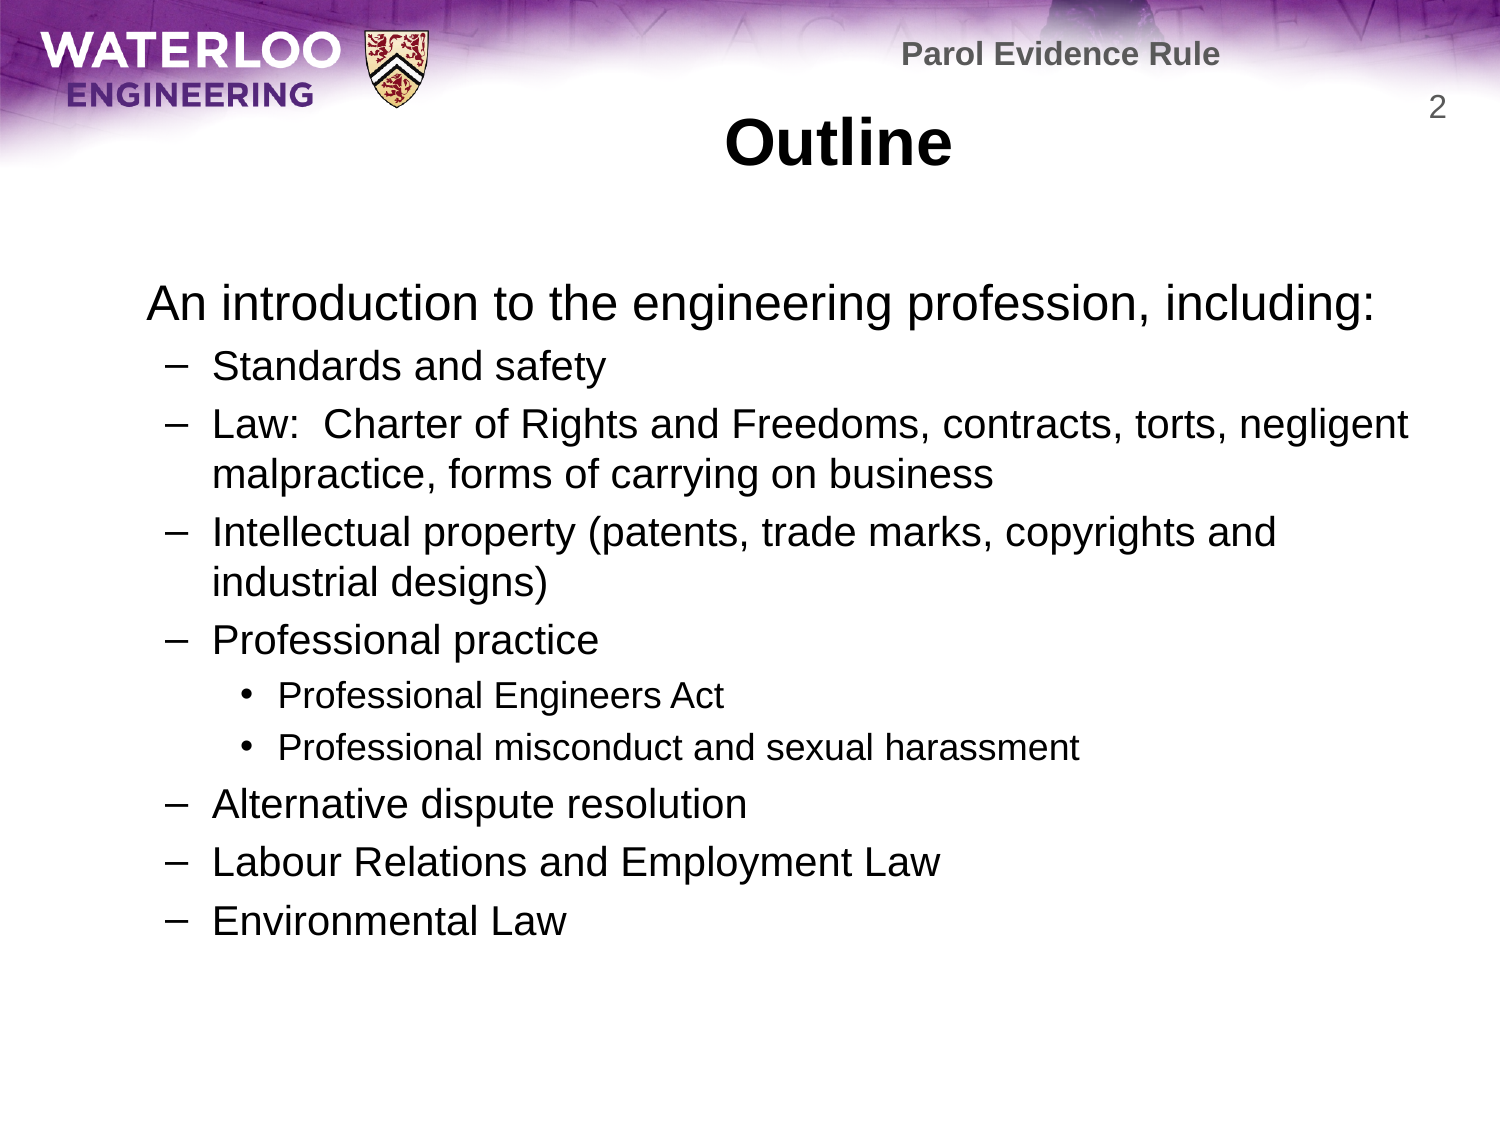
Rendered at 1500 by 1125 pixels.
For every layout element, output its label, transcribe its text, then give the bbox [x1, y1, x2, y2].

title Outline [252, 44, 1426, 233]
list An introduction to the engineering profession, including: Standards and safety Law: Charter of Rights and Freedoms, contracts, torts, negligent malpractice, forms of carrying on business Intellectual property (patents, trade marks, copyrights and industrial designs) Professional practice Professional Engineers Act Professional misconduct and sexual harassment Alternative dispute resolution Labour Relations and Employment Law Environmental Law [74, 262, 1426, 1020]
slide_number 2 [1333, 73, 1462, 134]
footer Parol Evidence Rule [453, 24, 1236, 68]
picture [0, 0, 1500, 1125]
